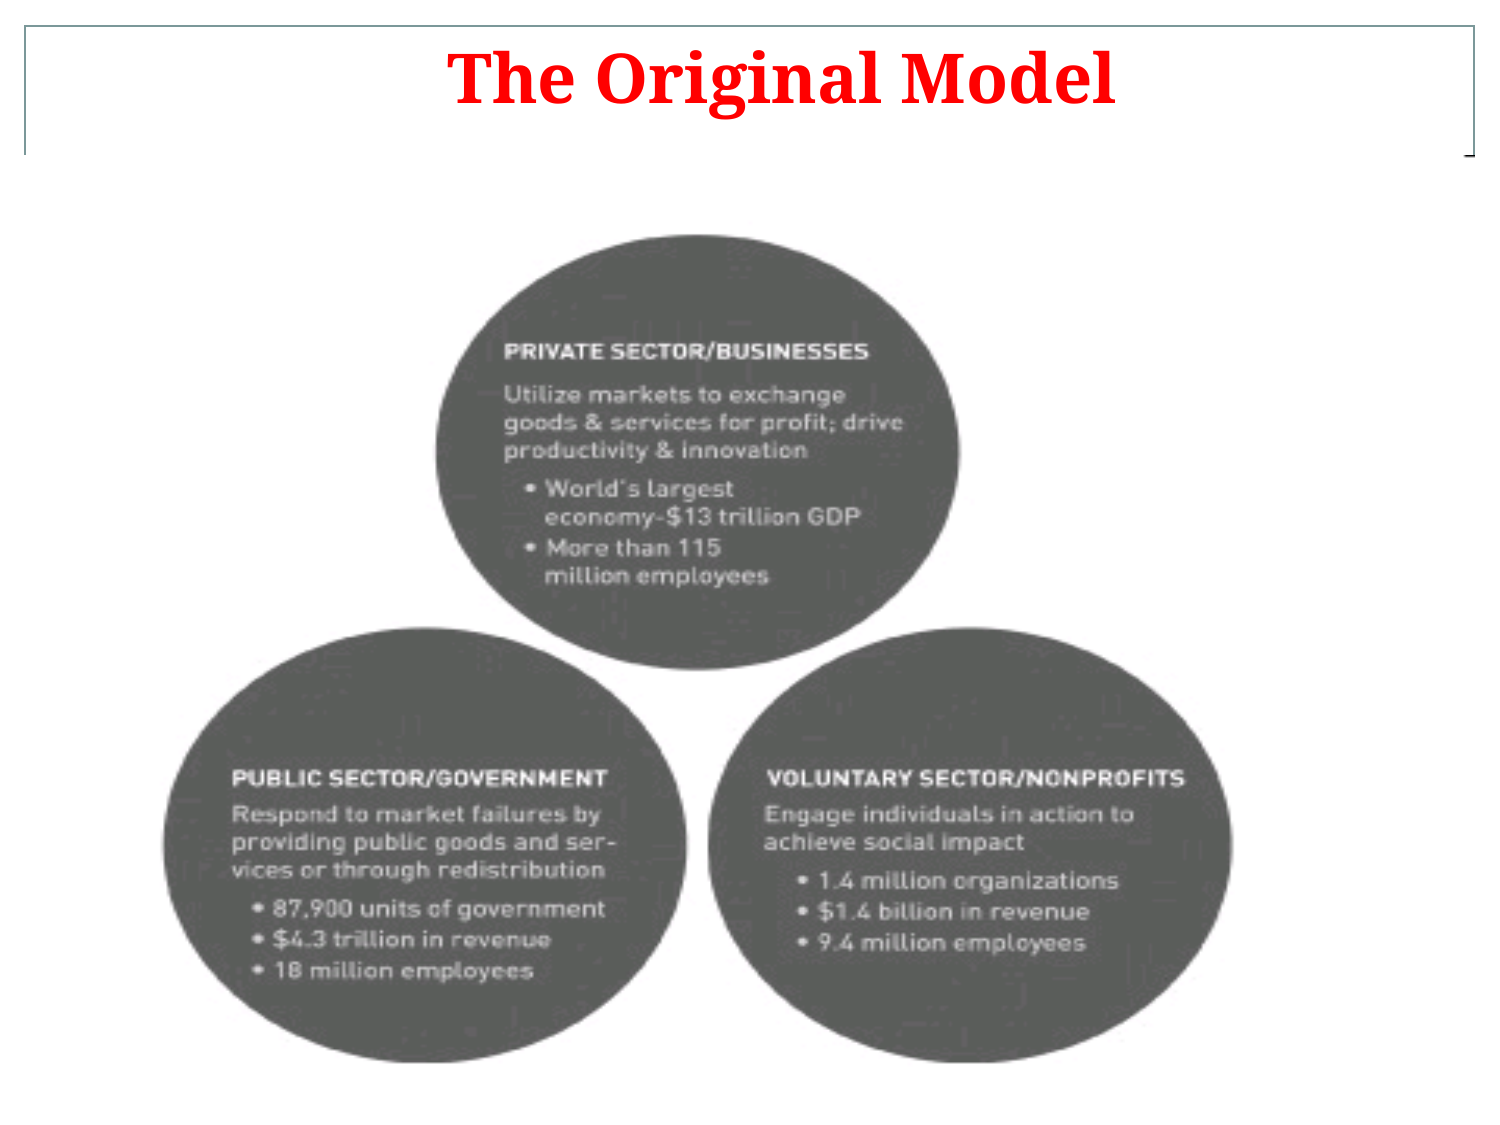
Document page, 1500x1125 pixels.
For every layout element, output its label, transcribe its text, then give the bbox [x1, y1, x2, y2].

title The Original Model [112, 0, 1452, 125]
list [11, 155, 1476, 1113]
